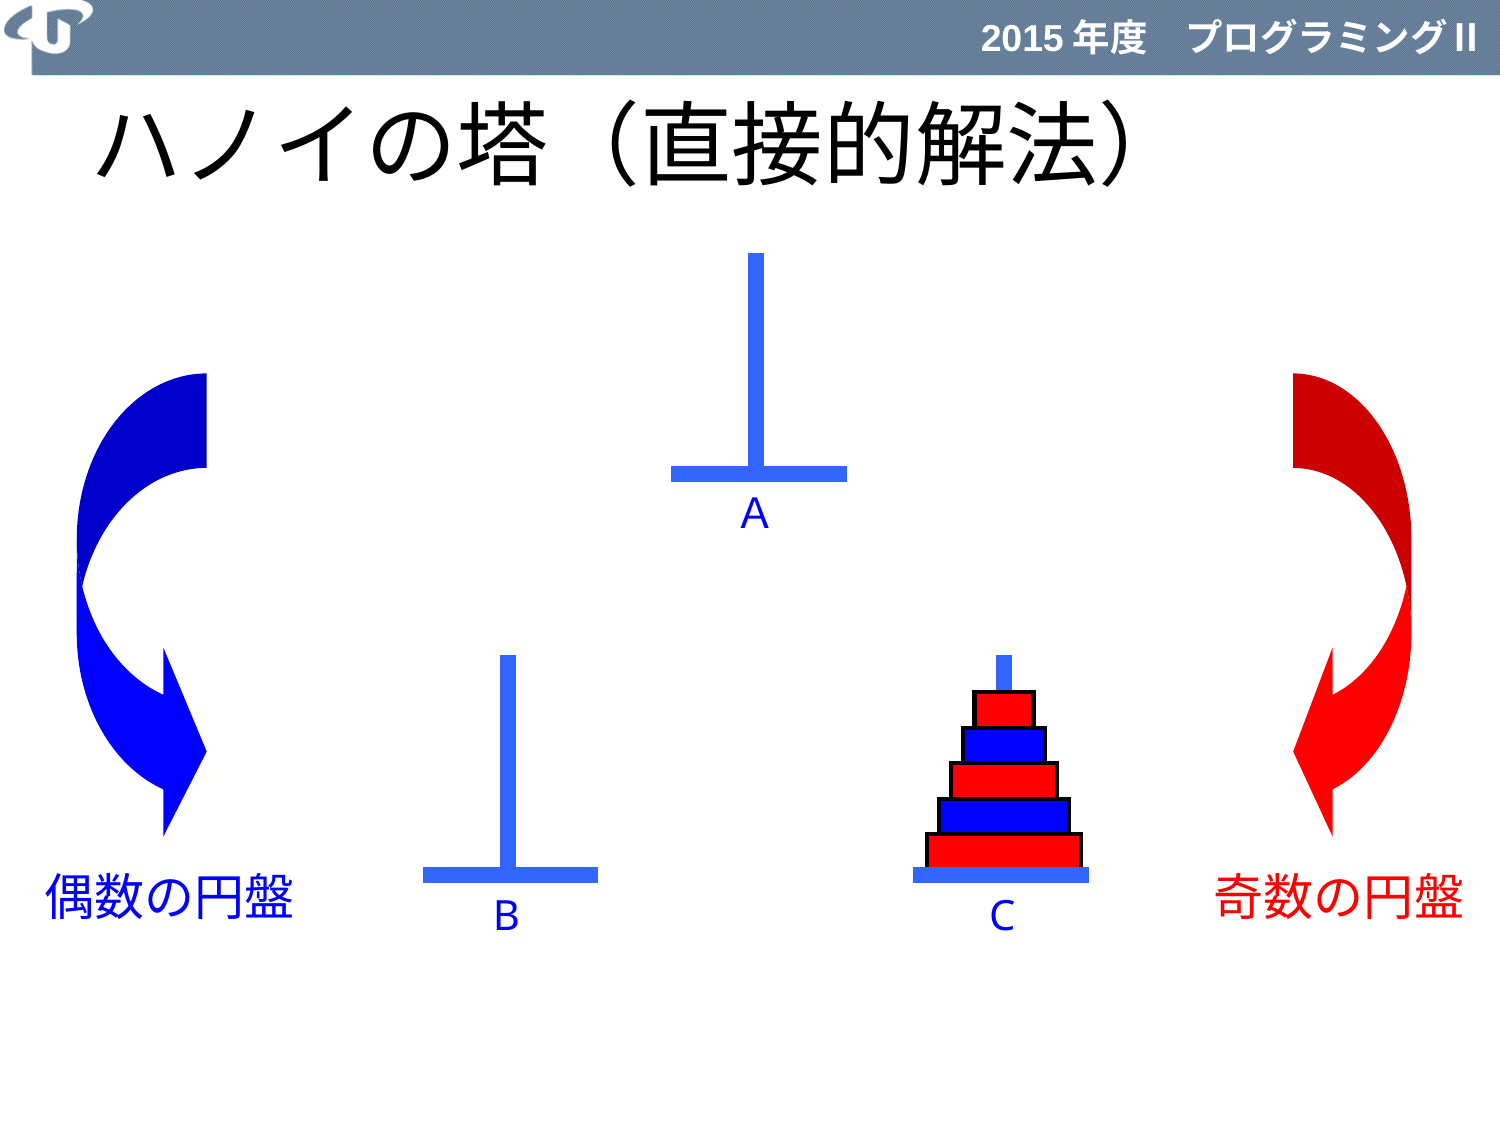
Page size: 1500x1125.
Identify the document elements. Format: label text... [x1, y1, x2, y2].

title ハノイの塔（直接的解法） [75, 75, 1425, 208]
picture [0, 0, 1500, 1125]
text_box [1293, 373, 1412, 837]
text_box [673, 467, 845, 480]
text_box [76, 373, 207, 837]
text_box [938, 798, 1069, 835]
text_box [915, 869, 1087, 882]
text_box [501, 656, 514, 869]
text_box 奇数の円盤 [1199, 857, 1479, 933]
text_box 偶数の円盤 [29, 857, 310, 933]
text_box [424, 869, 597, 882]
text_box B [478, 881, 535, 947]
text_box [927, 834, 1081, 869]
text_box [974, 692, 1034, 728]
text_box [962, 727, 1046, 764]
text_box C [974, 881, 1031, 947]
text_box [749, 255, 762, 468]
text_box [997, 656, 1010, 692]
text_box Ａ [720, 479, 792, 545]
text_box [951, 763, 1057, 799]
